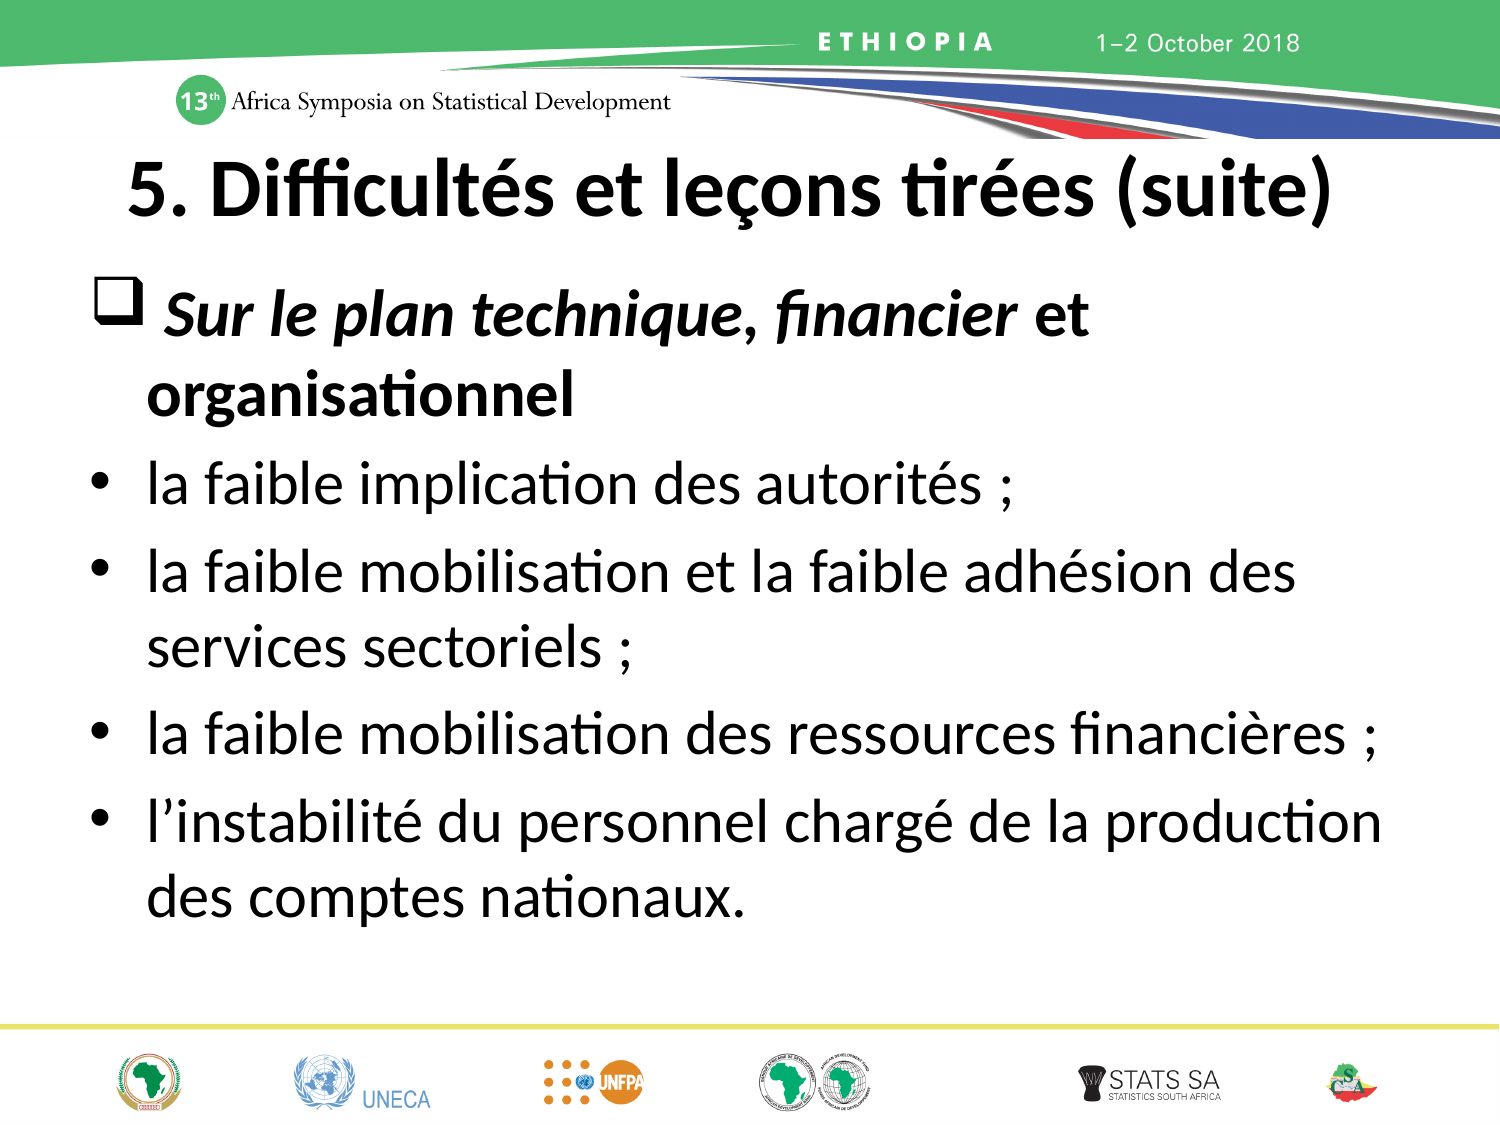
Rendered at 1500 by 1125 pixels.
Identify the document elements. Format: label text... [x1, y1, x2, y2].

list Sur le plan technique, financier et organisationnel la faible implication des autorités ; la faible mobilisation et la faible adhésion des services sectoriels ; la faible mobilisation des ressources financières ; l’instabilité du personnel chargé de la production des comptes nationaux. [75, 262, 1425, 1005]
picture [0, 1024, 1500, 1125]
title 5. Difficultés et leçons tirées (suite) [75, 125, 1425, 233]
picture [0, 0, 1500, 139]
